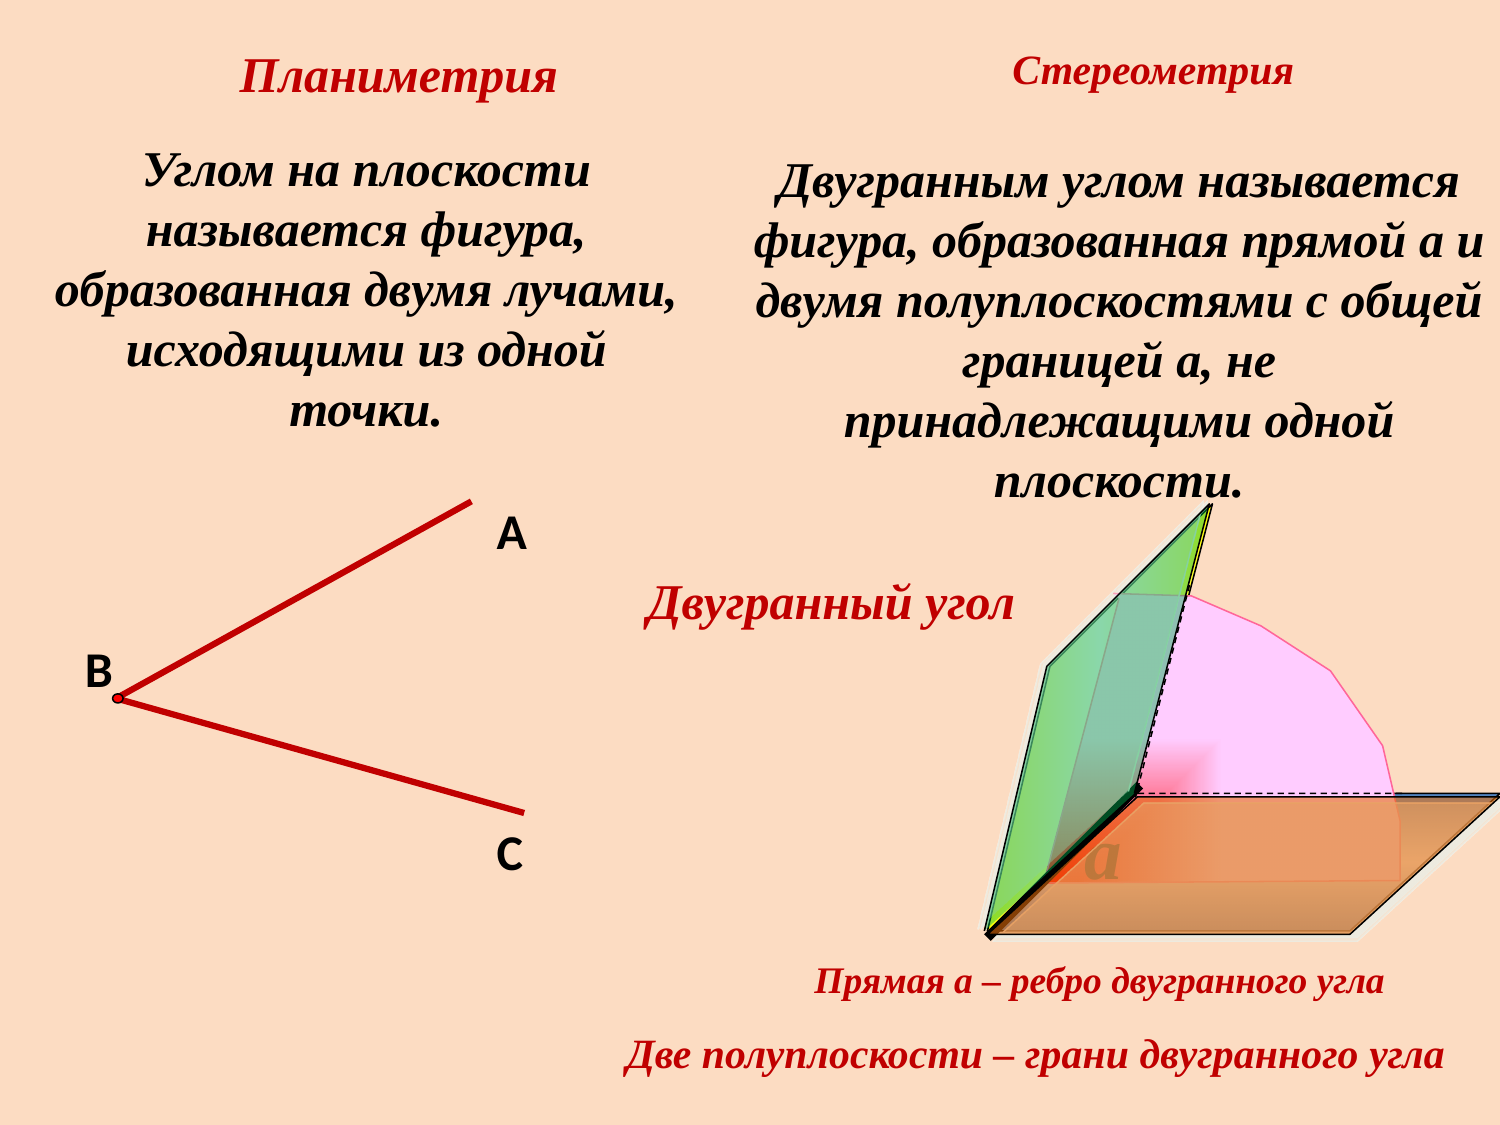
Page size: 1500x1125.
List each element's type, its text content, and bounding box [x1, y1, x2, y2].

text_box Стереометрия [997, 35, 1309, 100]
text_box Прямая a – ребро двугранного угла [799, 949, 1401, 1009]
text_box Углом на плоскости называется фигура, образованная двумя лучами, исходящими из одной точки. [35, 128, 698, 444]
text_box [987, 784, 1141, 938]
text_box Двугранным углом называется фигура, образованная прямой a и двумя полуплоскостями с общей границей a, не принадлежащими одной плоскости. [738, 140, 1500, 516]
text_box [70, 491, 546, 869]
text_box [987, 503, 1500, 932]
text_box Двугранный угол [632, 562, 982, 638]
text_box Планиметрия [224, 35, 573, 110]
text_box Две полуплоскости – грани двугранного угла [611, 1019, 1461, 1085]
